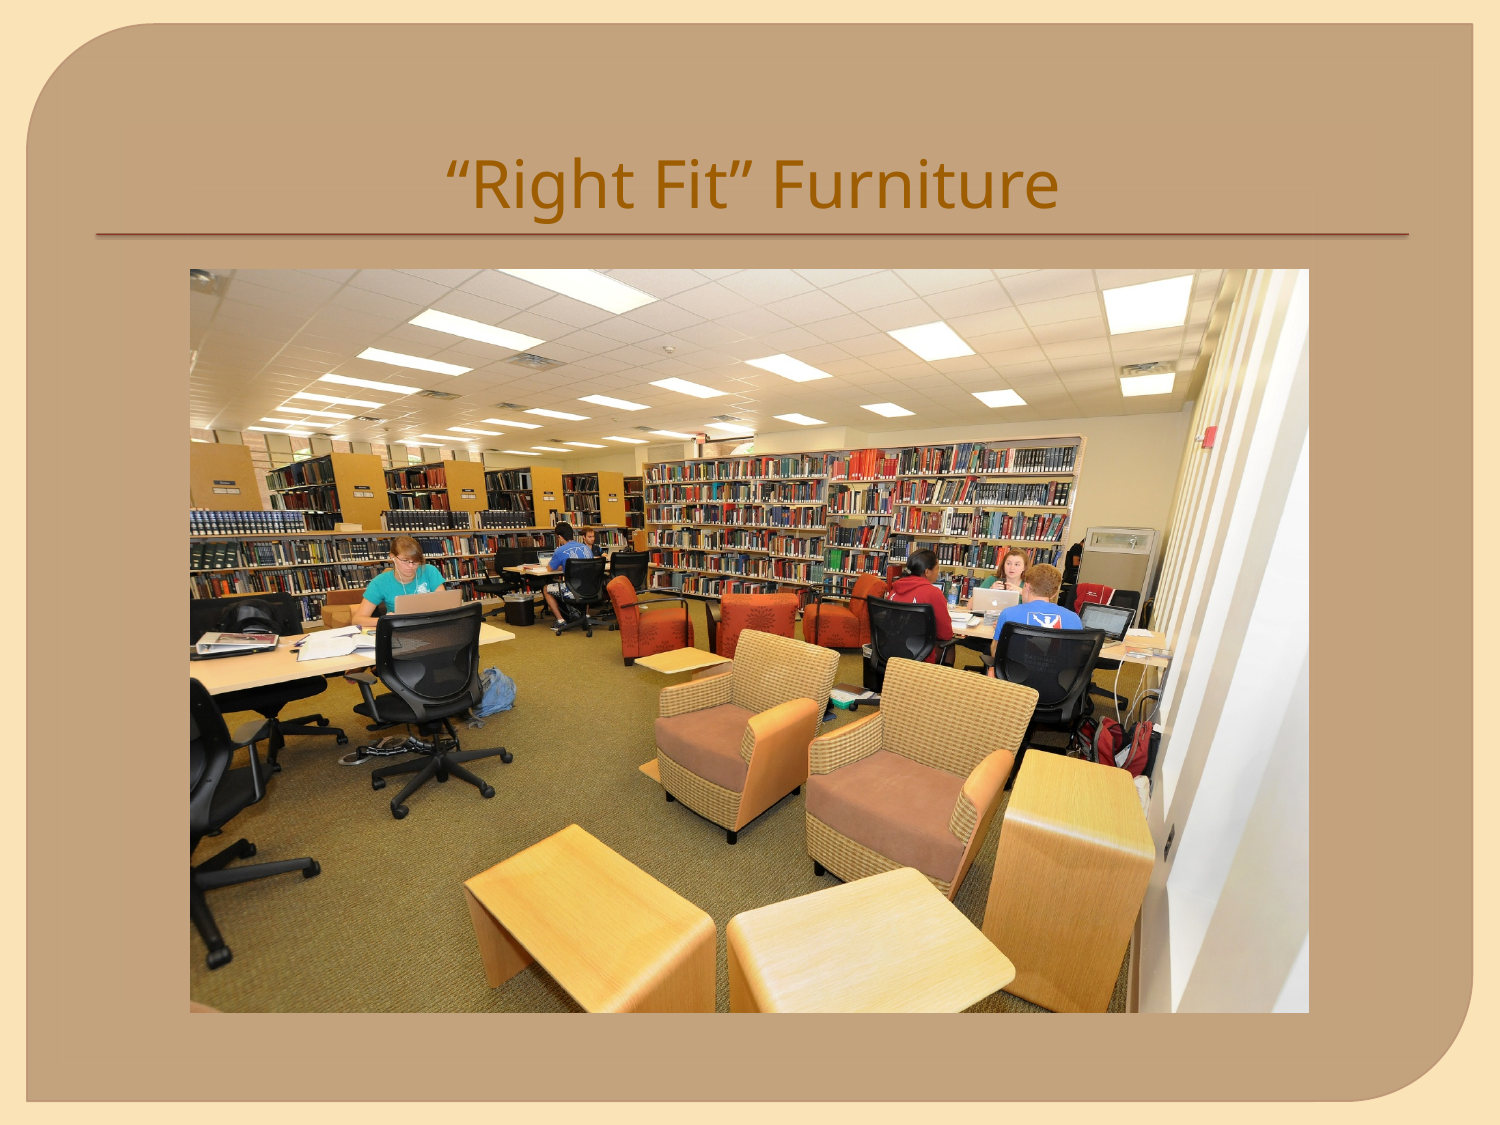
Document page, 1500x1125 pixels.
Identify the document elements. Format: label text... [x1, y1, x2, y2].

title “Right Fit” Furniture [75, 41, 1425, 230]
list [190, 269, 1310, 1013]
